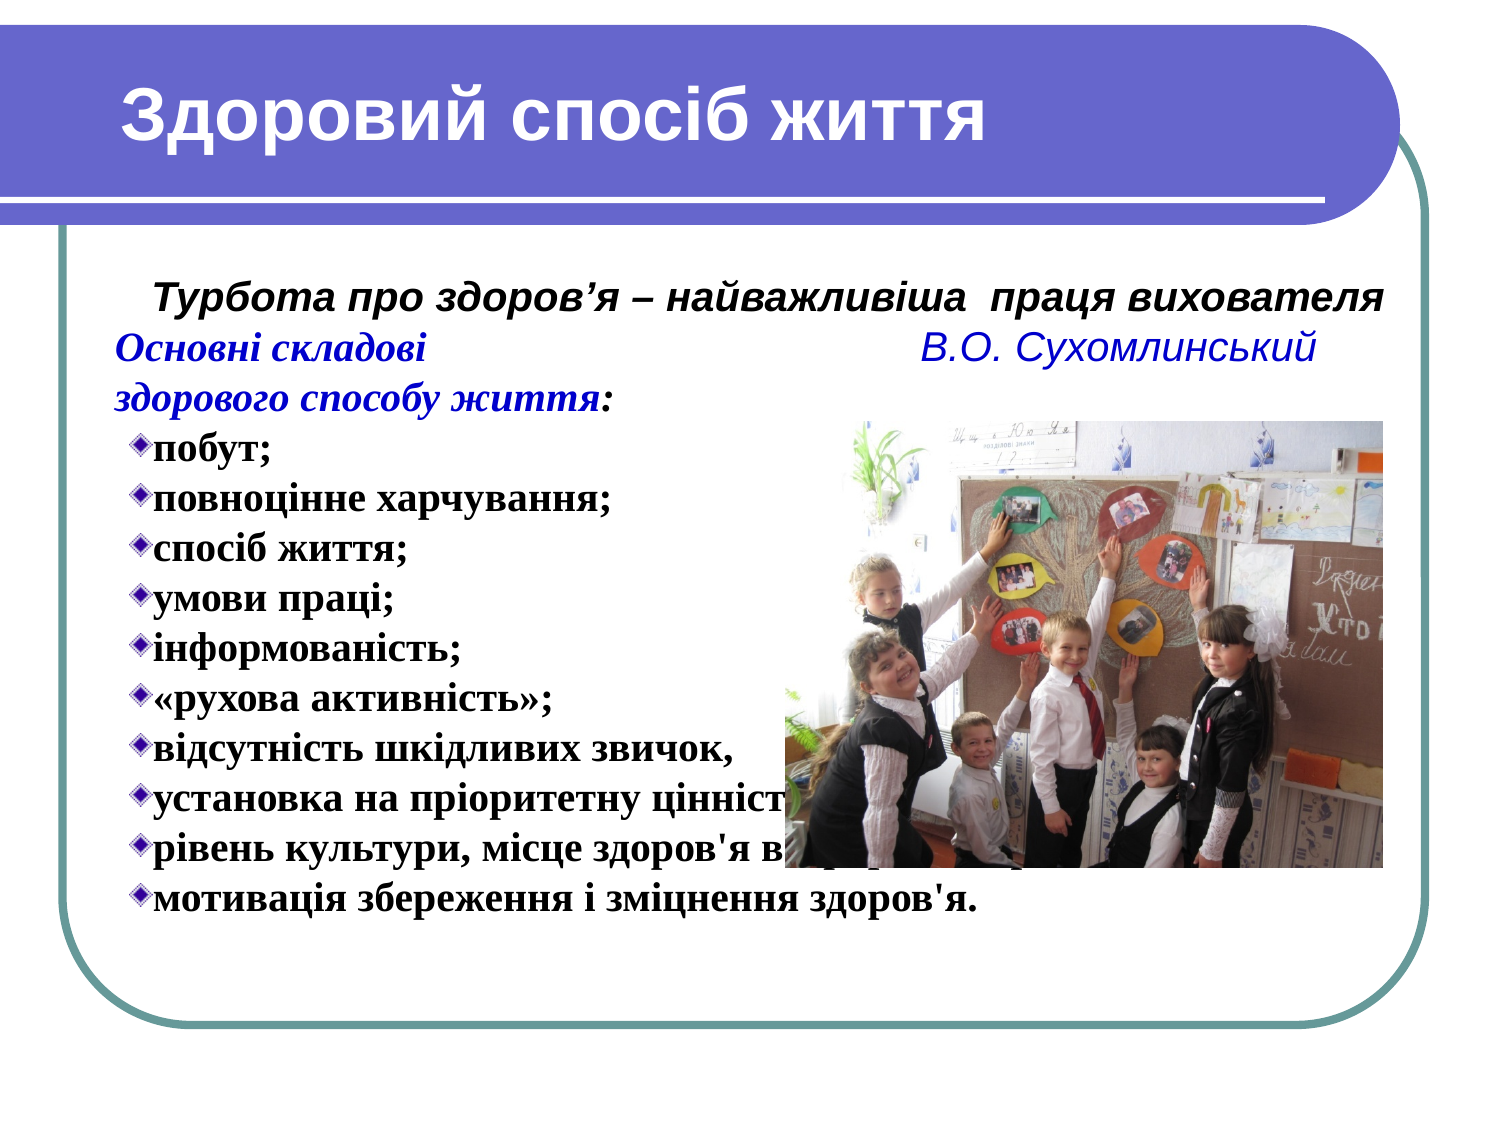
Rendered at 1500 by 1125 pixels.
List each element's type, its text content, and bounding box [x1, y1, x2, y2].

picture [129, 483, 153, 507]
picture [129, 433, 153, 457]
picture [129, 733, 153, 757]
picture [129, 833, 153, 857]
picture [784, 421, 1383, 868]
picture [129, 683, 153, 707]
title Здоровий спосіб життя [105, 34, 1421, 186]
picture [129, 583, 153, 607]
picture [129, 883, 153, 907]
list Турбота про здоров’я – найважливіша праця вихователя Основні складові В.О. Сухомлинський здорового способу життя: побут; повноцінне харчування; спосіб життя; умови праці; інформованість; «рухова активність»; відсутність шкідливих звичок, установка на пріоритетну цінність здоров'я; рівень культури, місце здоров'я в ієрархії потреб; мотивація збереження і зміцнення здоров'я. [99, 262, 1401, 988]
picture [129, 533, 153, 557]
picture [129, 633, 153, 657]
picture [129, 783, 153, 807]
